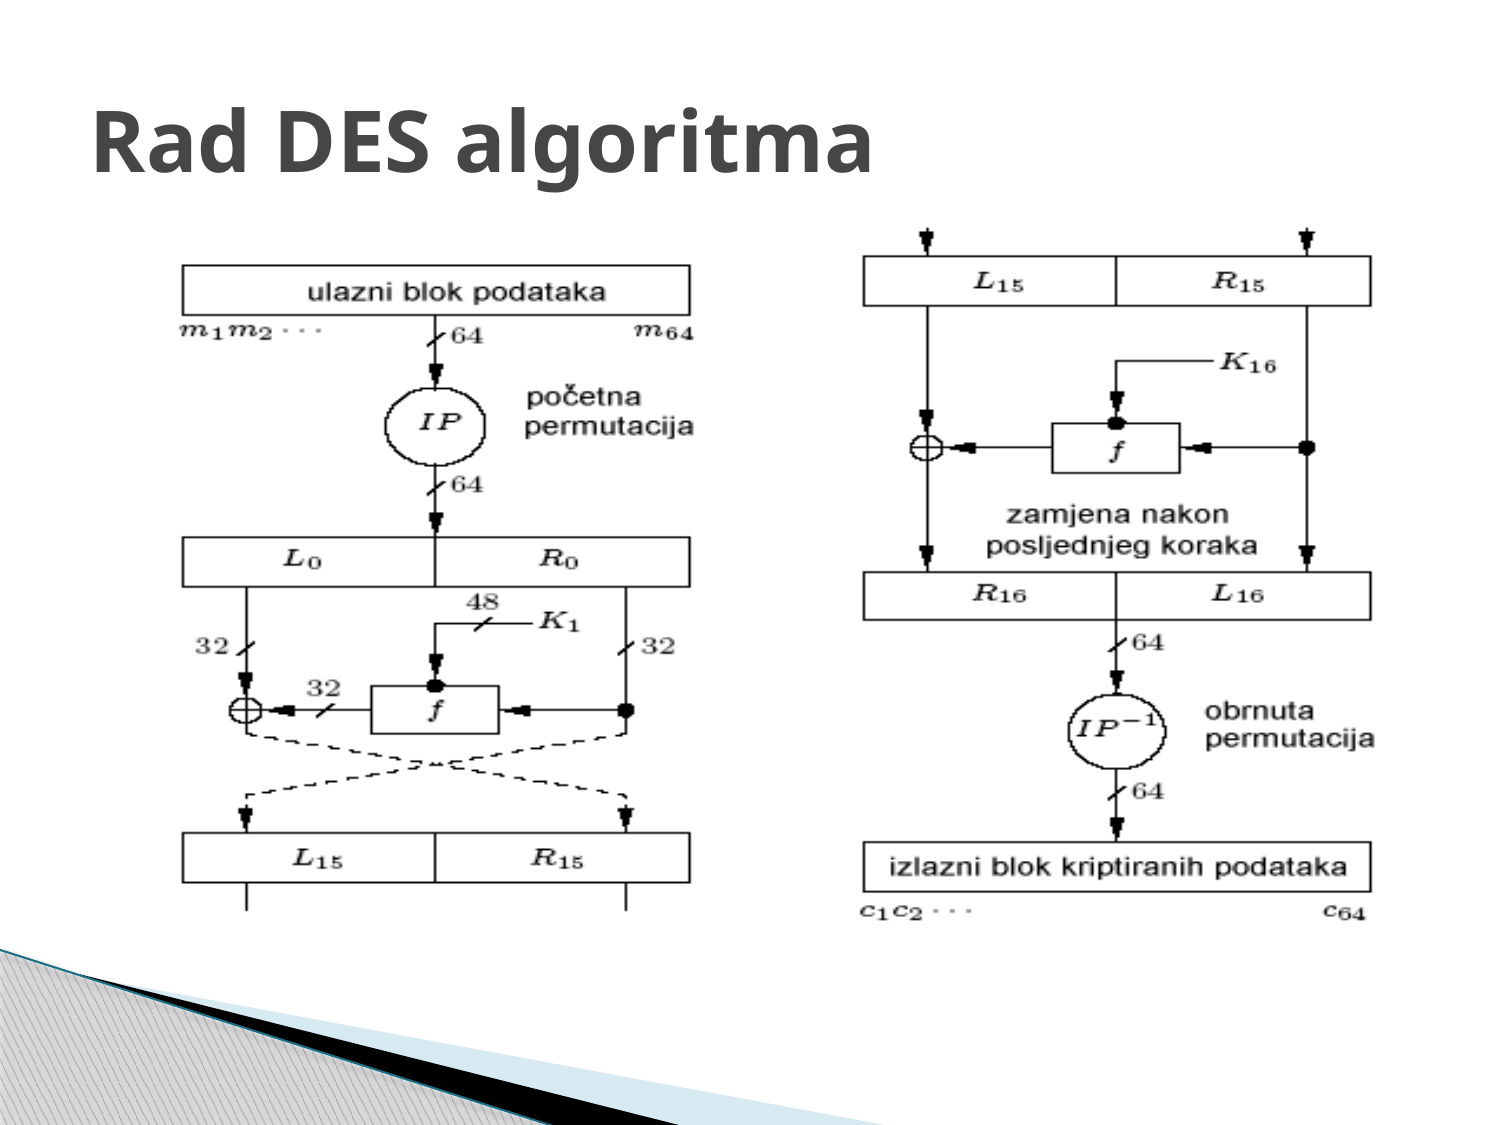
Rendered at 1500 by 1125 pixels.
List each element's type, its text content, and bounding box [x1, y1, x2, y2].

title Rad DES algoritma [75, 45, 1425, 233]
list Poruka se dijeli u 64 bitne blokove Blokovi se kriptiraju pomoću 56 bitnog ključa Koraci kriptiranja: IP(BLOK) IP(BLOK)=L0D0 16 iteracija funkcije F={Li=Di-1, Di=XOR(Li-1, f(Di-1,Ki)), i e {1,…,16} } IP-1(D16L16) Dekriptiranje se provodi istim algoritmom, ali obrnutom primjenom međuključeva. [75, 243, 1425, 986]
picture [100, 207, 1436, 961]
